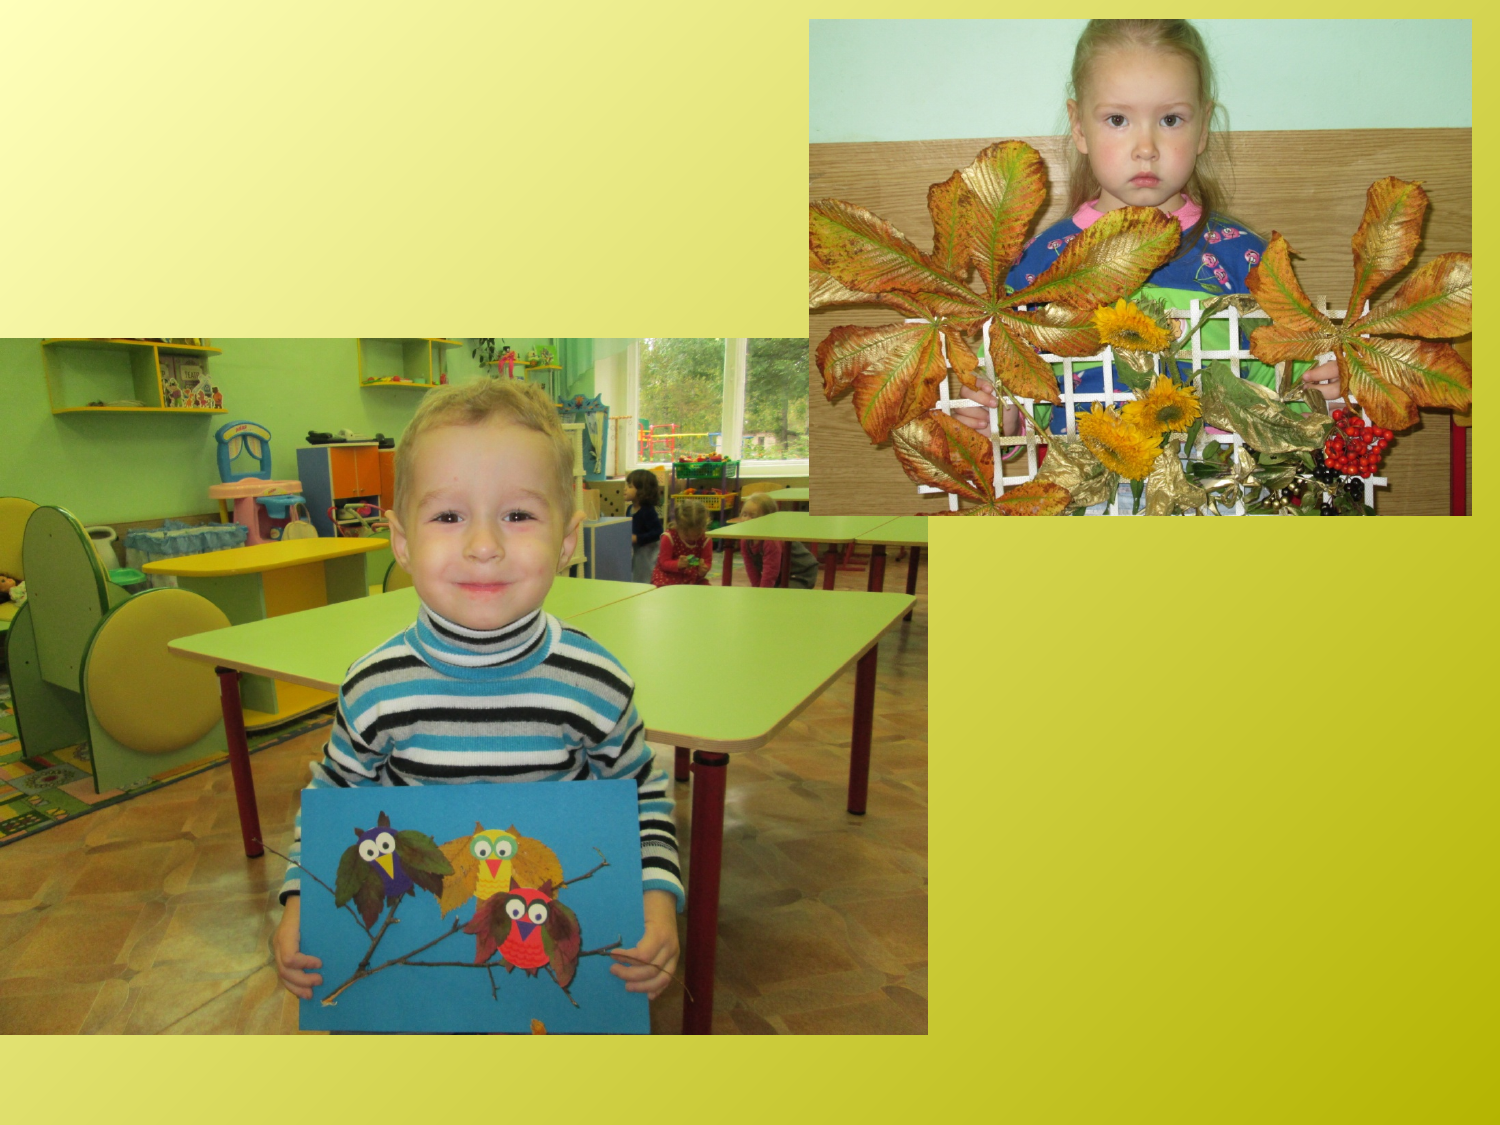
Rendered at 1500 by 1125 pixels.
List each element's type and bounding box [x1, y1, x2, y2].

picture [0, 337, 928, 1036]
list [808, 18, 1472, 517]
